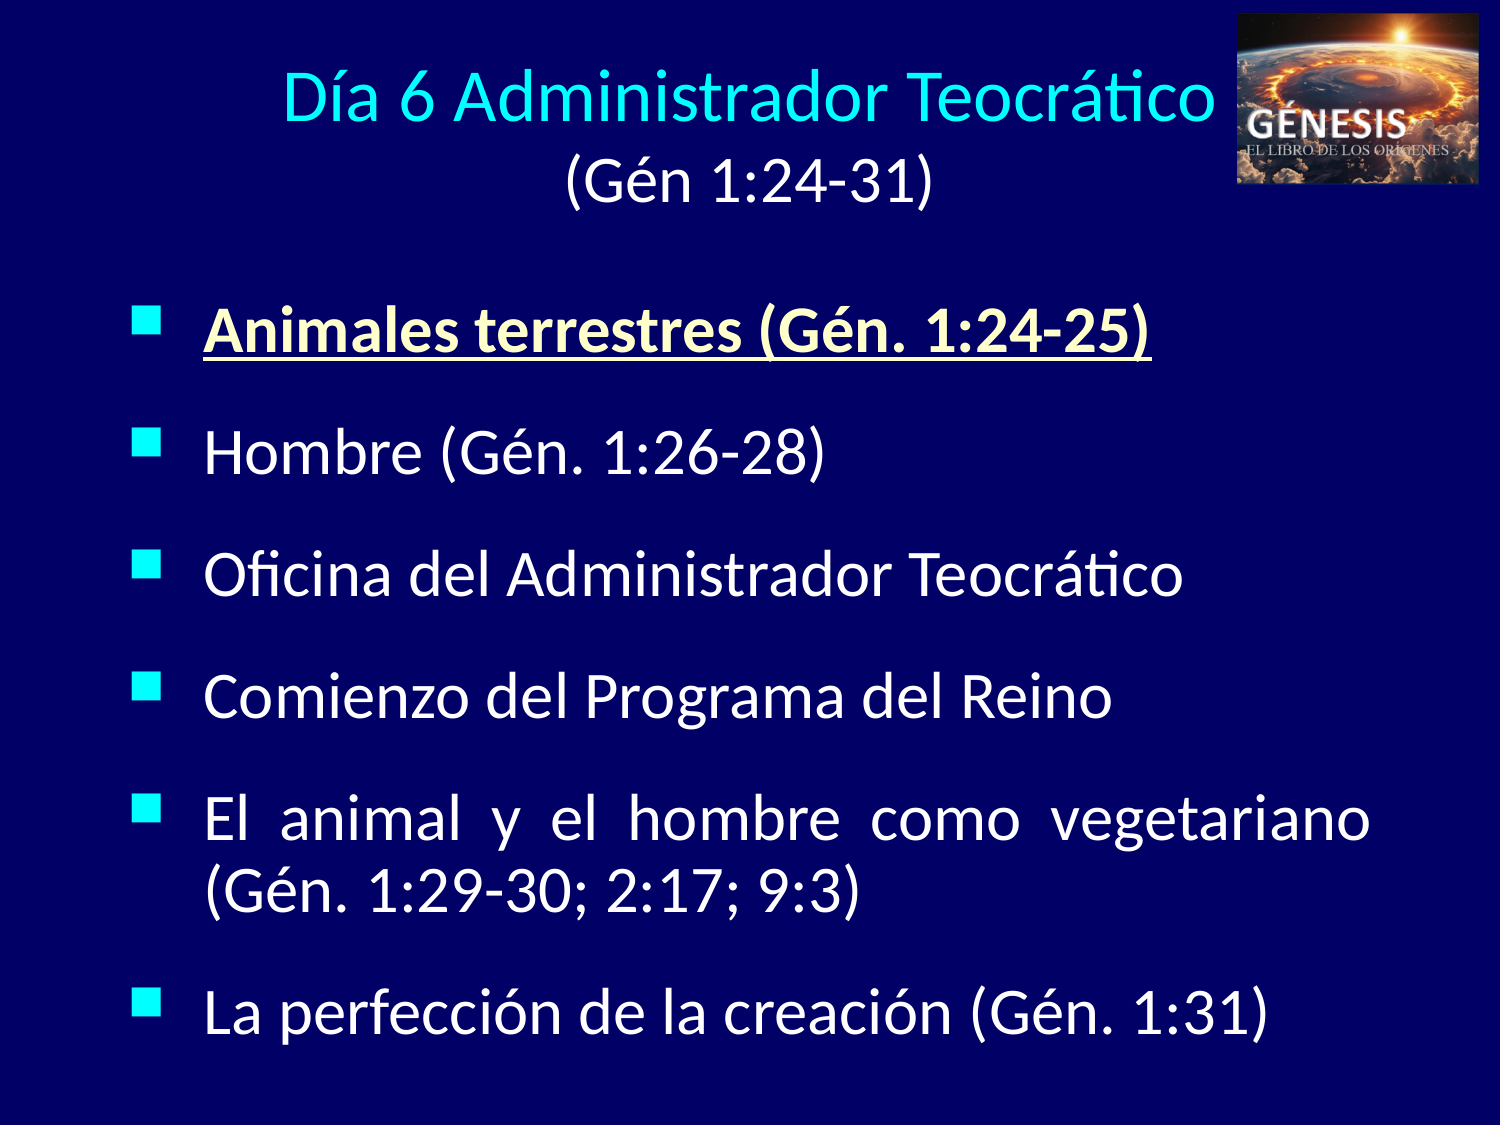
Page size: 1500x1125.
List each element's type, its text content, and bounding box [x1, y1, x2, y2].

list Animales terrestres (Gén. 1:24-25) Hombre (Gén. 1:26-28) Oficina del Administrador Teocrático Comienzo del Programa del Reino El animal y el hombre como vegetariano (Gén. 1:29-30; 2:17; 9:3) La perfección de la creación (Gén. 1:31) [112, 287, 1388, 963]
picture [1237, 12, 1479, 185]
title Día 6 Administrador Teocrático (Gén 1:24-31) [112, 37, 1388, 225]
